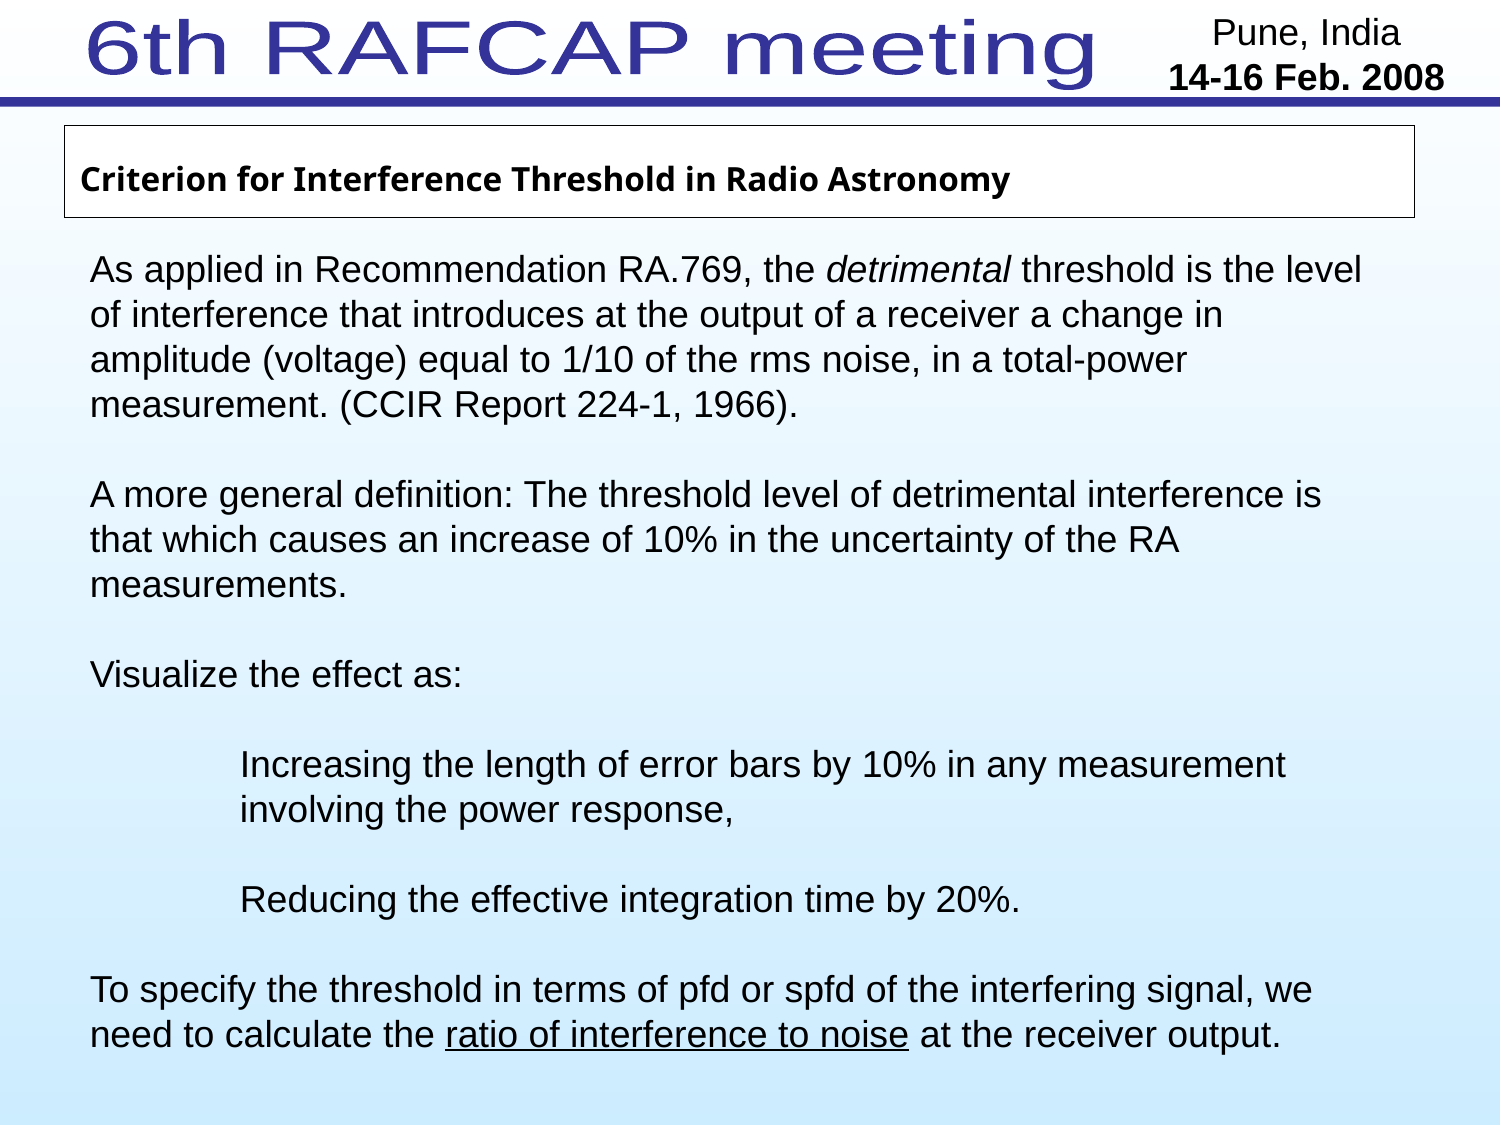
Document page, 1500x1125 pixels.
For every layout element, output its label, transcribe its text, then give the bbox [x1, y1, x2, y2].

text_box As applied in Recommendation RA.769, the detrimental threshold is the level of interference that introduces at the output of a receiver a change in amplitude (voltage) equal to 1/10 of the rms noise, in a total-power measurement. (CCIR Report 224-1, 1966). A more general definition: The threshold level of detrimental interference is that which causes an increase of 10% in the uncertainty of the RA measurements. Visualize the effect as: Increasing the length of error bars by 10% in any measurement involving the power response, Reducing the effective integration time by 20%. To specify the threshold in terms of pfd or spfd of the interfering signal, we need to calculate the ratio of interference to noise at the receiver output. [74, 237, 1410, 1108]
title Criterion for Interference Threshold in Radio Astronomy [64, 125, 1415, 218]
